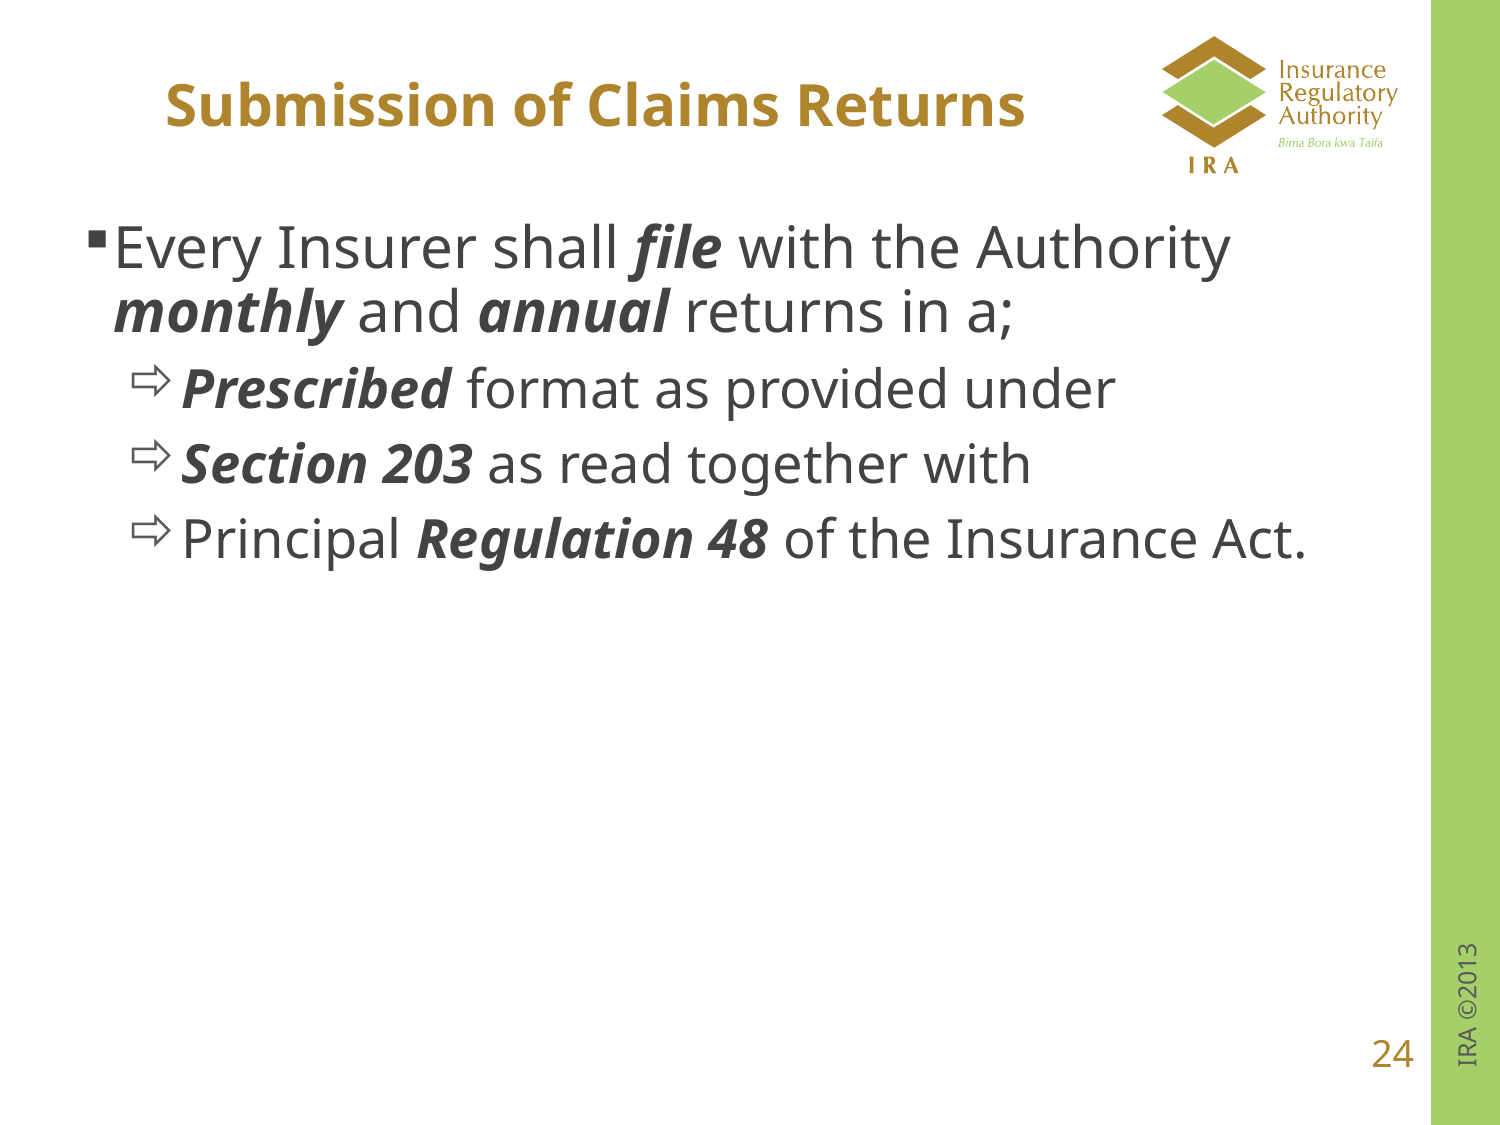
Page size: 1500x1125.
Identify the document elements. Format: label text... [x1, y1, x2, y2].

title Submission of Claims Returns [82, 65, 1125, 157]
list Every Insurer shall file with the Authority monthly and annual returns in a; Prescribed format as provided under Section 203 as read together with Principal Regulation 48 of the Insurance Act. [83, 218, 1356, 1036]
